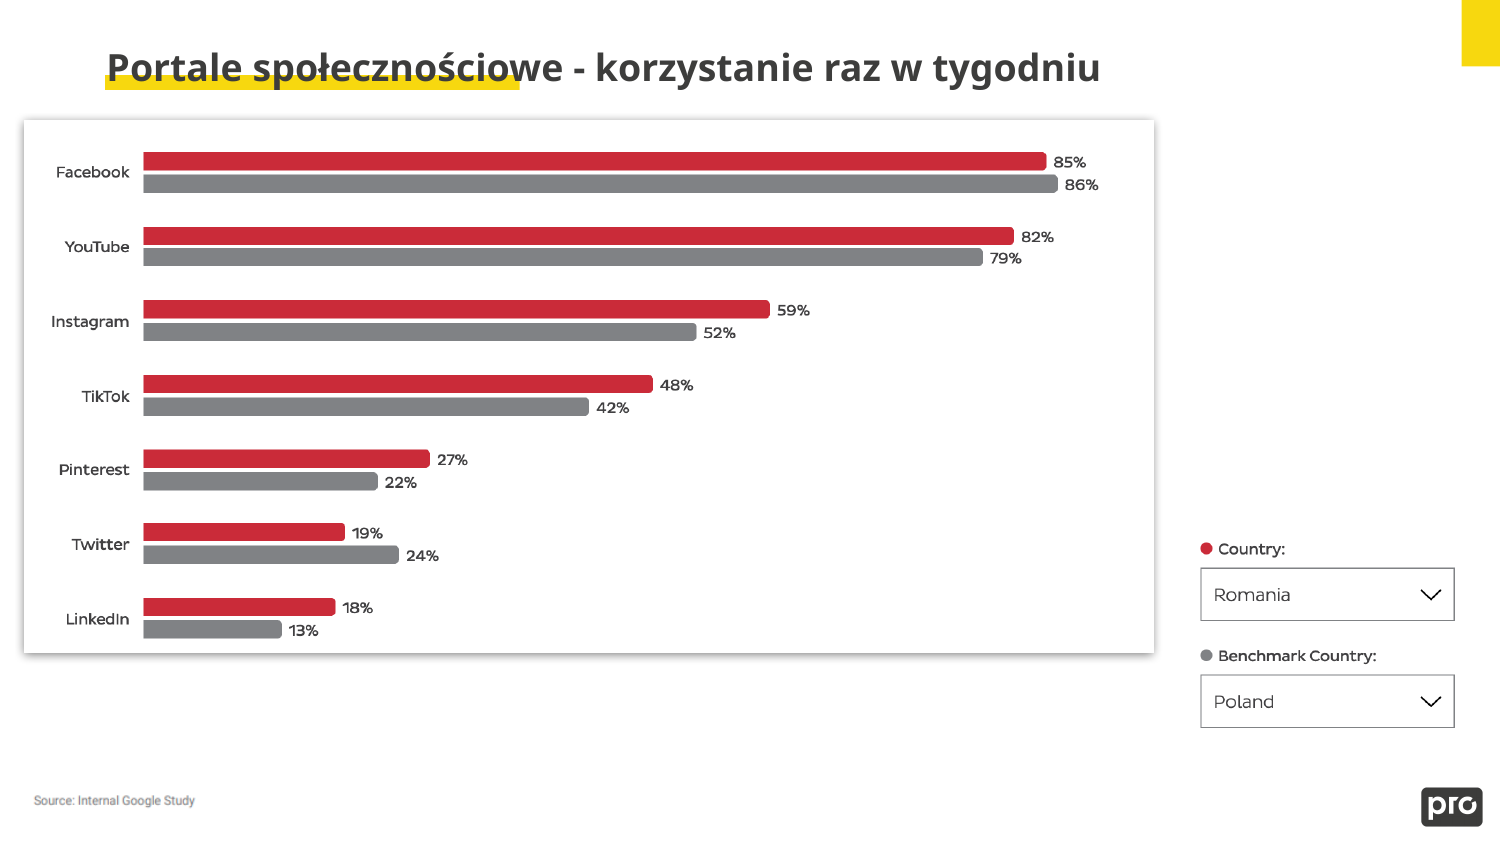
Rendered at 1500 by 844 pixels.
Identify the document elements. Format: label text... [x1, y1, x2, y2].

title Portale społecznościowe - korzystanie raz w tygodniu [16, 28, 1318, 96]
picture [1404, 770, 1500, 844]
picture [1178, 532, 1473, 741]
picture [24, 119, 1154, 654]
picture [27, 786, 199, 812]
